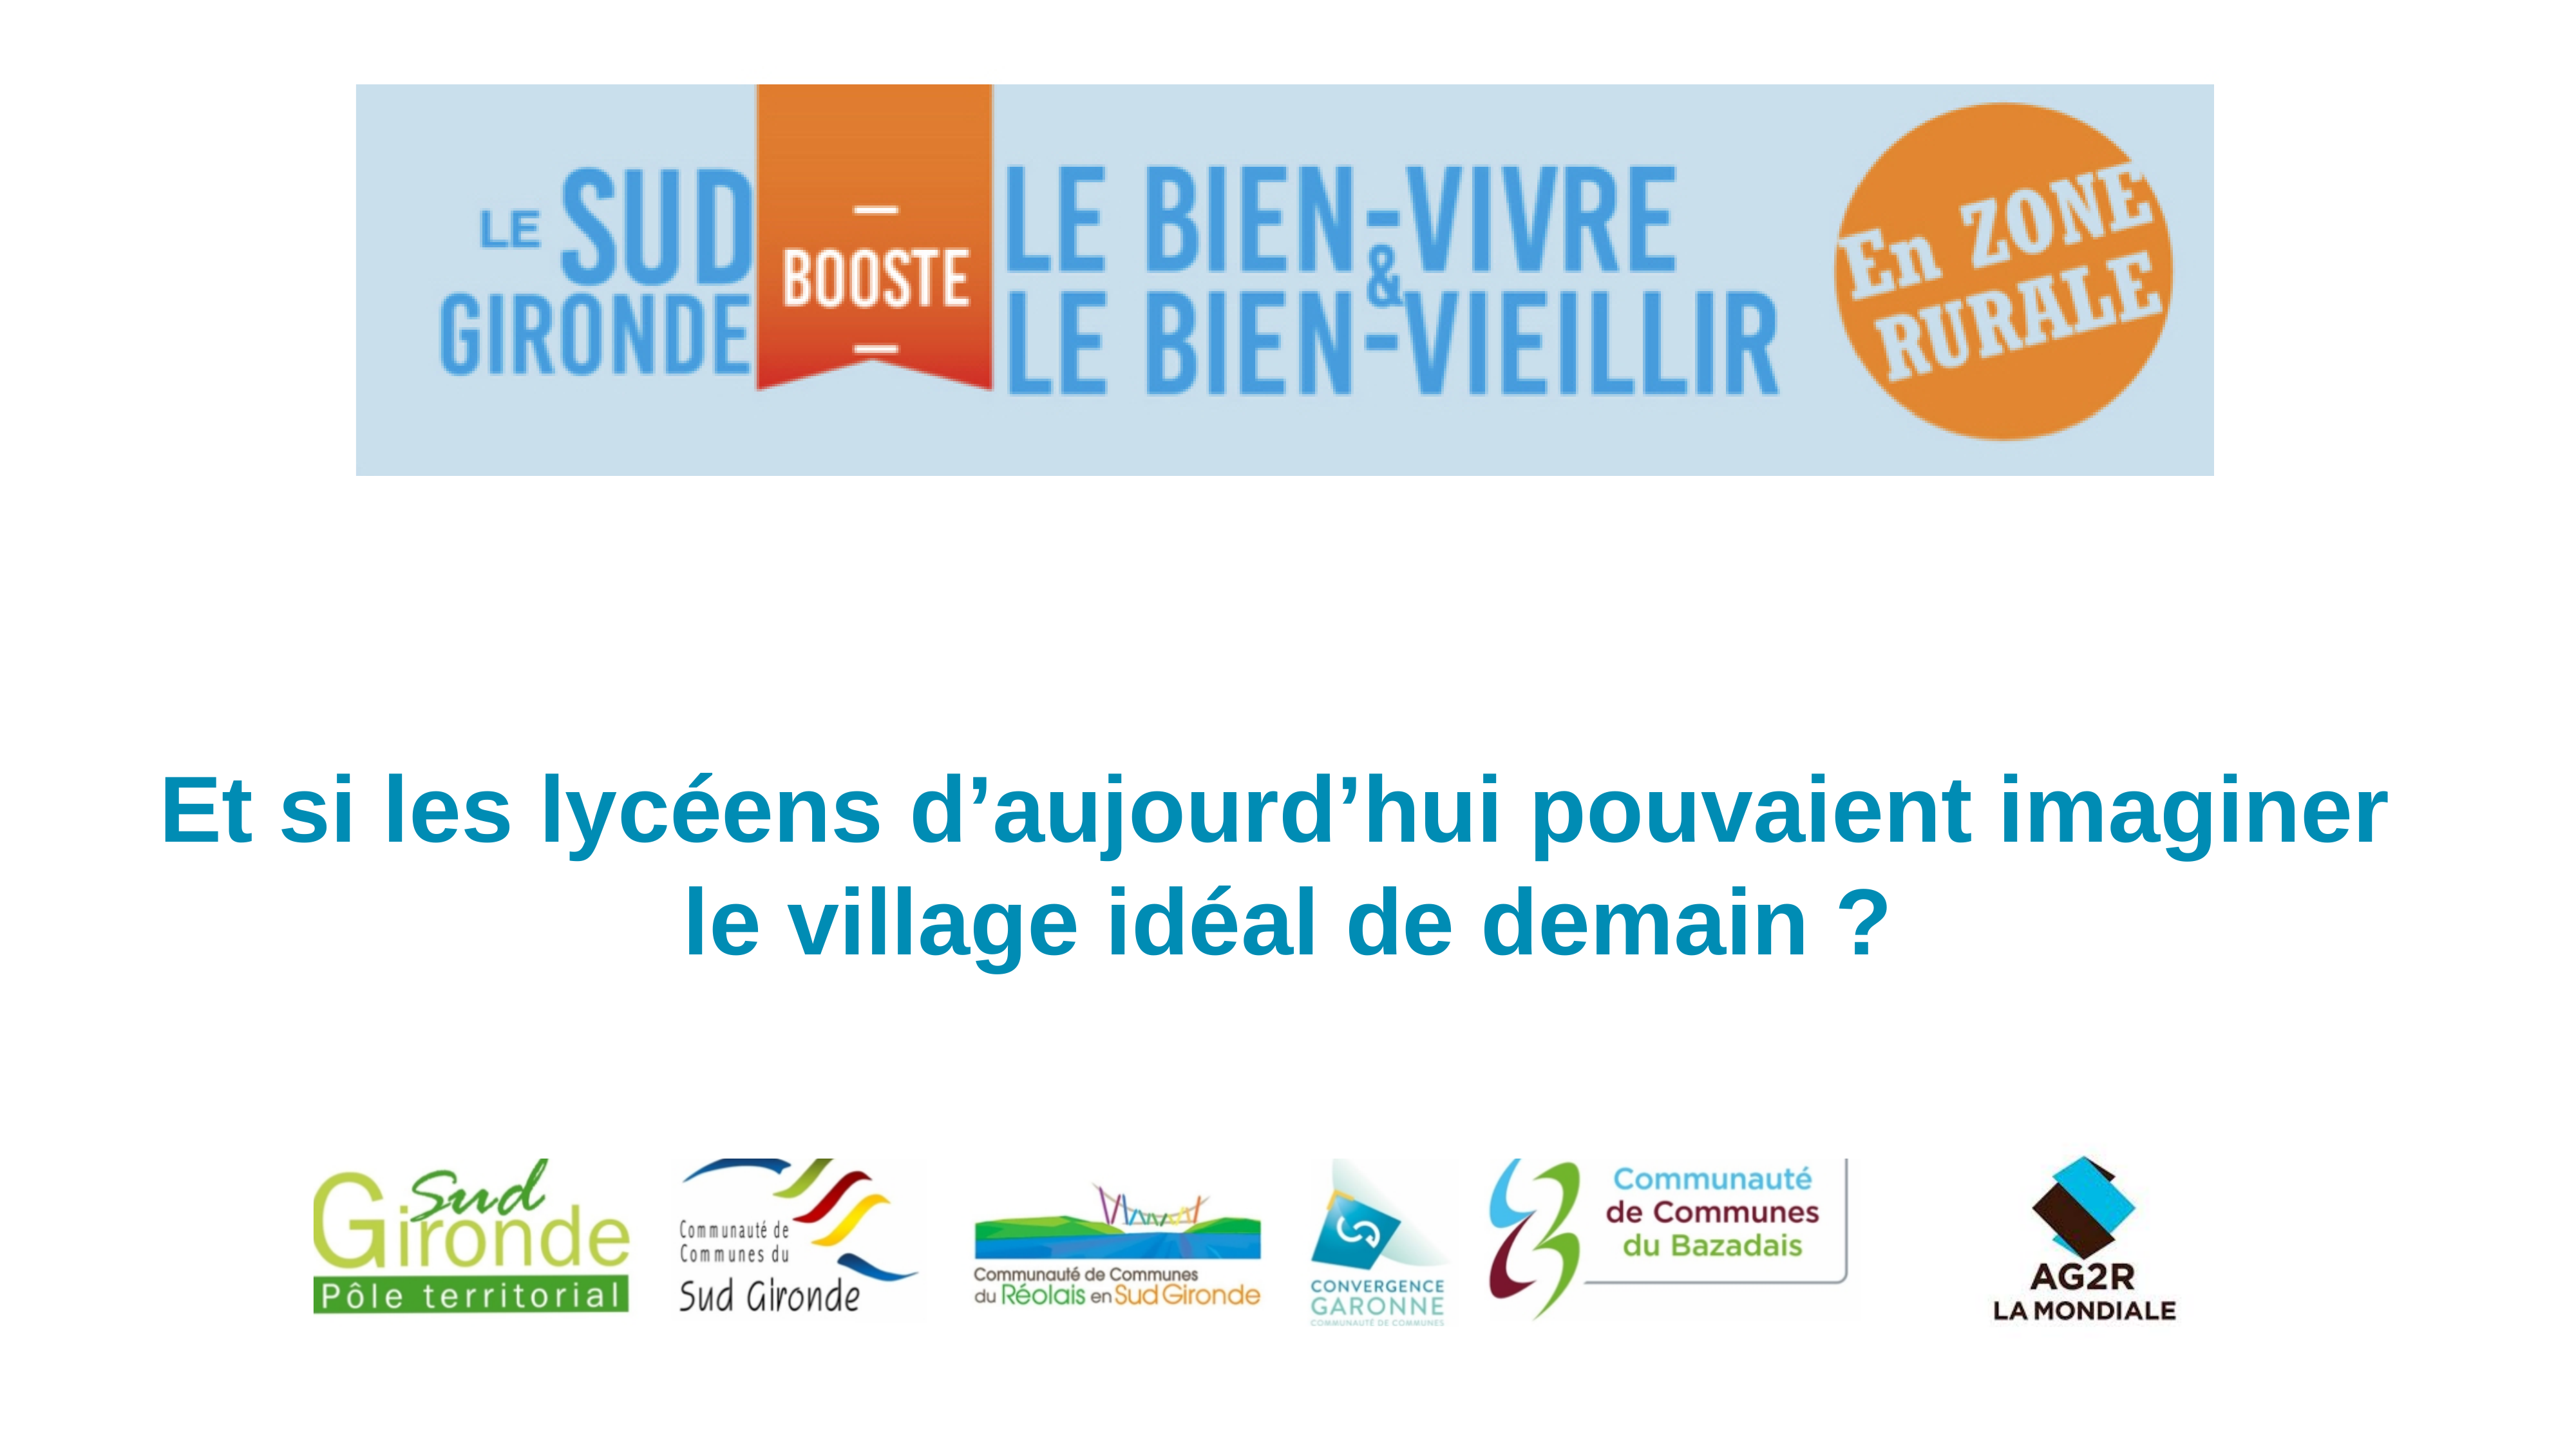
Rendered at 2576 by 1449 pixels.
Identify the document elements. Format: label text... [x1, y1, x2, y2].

picture [355, 65, 2221, 477]
picture [313, 1159, 1862, 1357]
picture [1891, 1122, 2281, 1357]
text_box Et si les lycéens d’aujourd’hui pouvaient imaginer le village idéal de demain ? [153, 743, 2423, 979]
